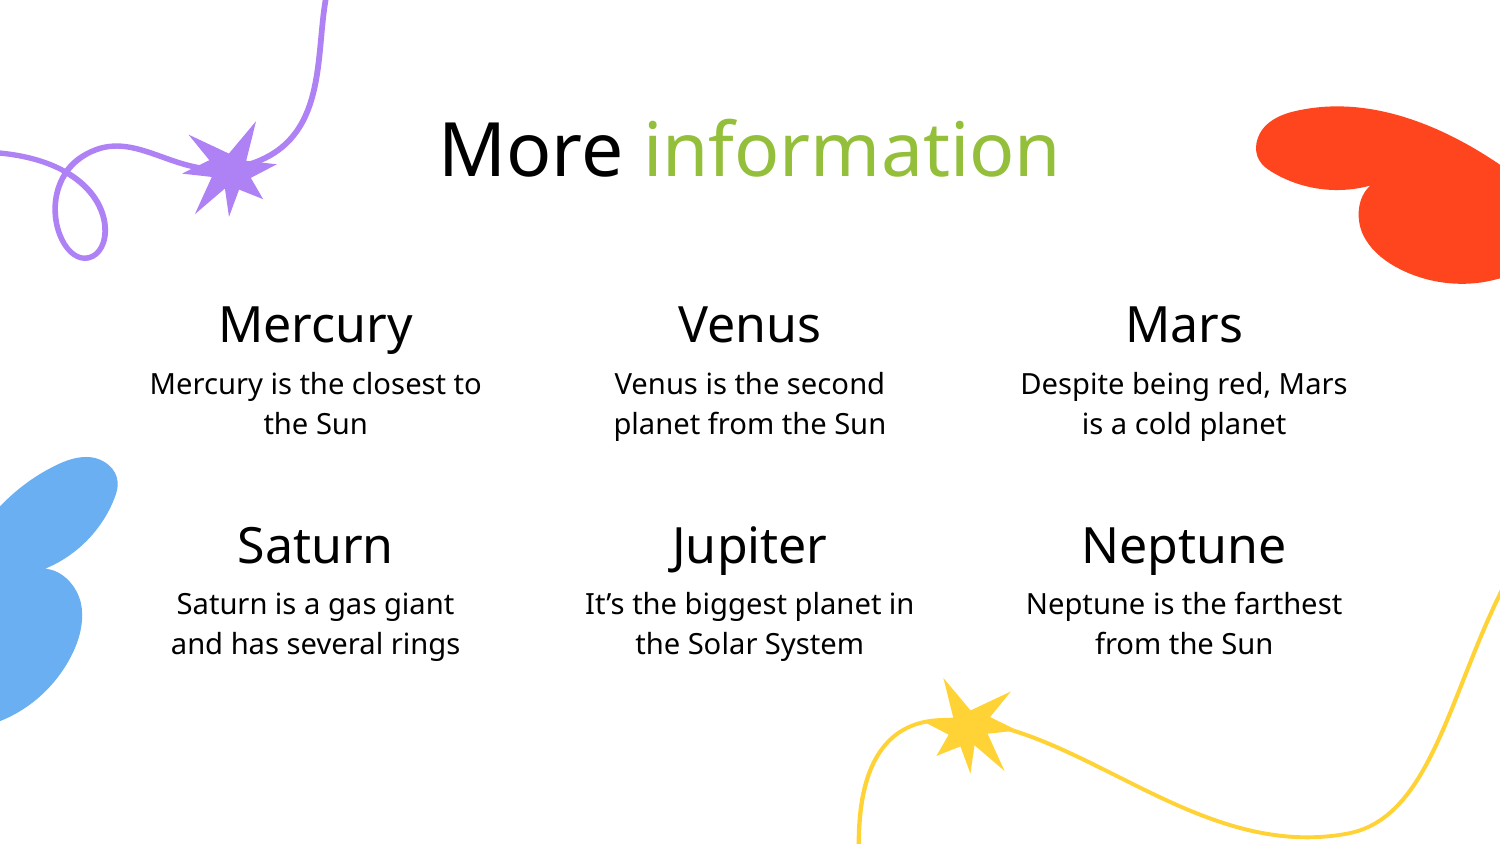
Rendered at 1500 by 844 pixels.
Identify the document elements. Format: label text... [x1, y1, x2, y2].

title More information [530, 72, 1383, 167]
subtitle Despite being red, Mars is a cold planet [1002, 344, 1366, 420]
subtitle Venus [568, 288, 932, 344]
subtitle It’s the biggest planet in the Solar System [568, 565, 807, 666]
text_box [812, 421, 1500, 844]
subtitle Saturn is a gas giant and has several rings [134, 565, 498, 666]
subtitle Saturn [134, 508, 498, 565]
text_box [1256, 106, 1500, 284]
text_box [0, 0, 526, 381]
subtitle Jupiter [568, 508, 807, 565]
subtitle Venus is the second planet from the Sun [568, 344, 932, 446]
subtitle Mercury is the closest to the Sun [134, 389, 498, 446]
subtitle Mars [1002, 288, 1366, 344]
